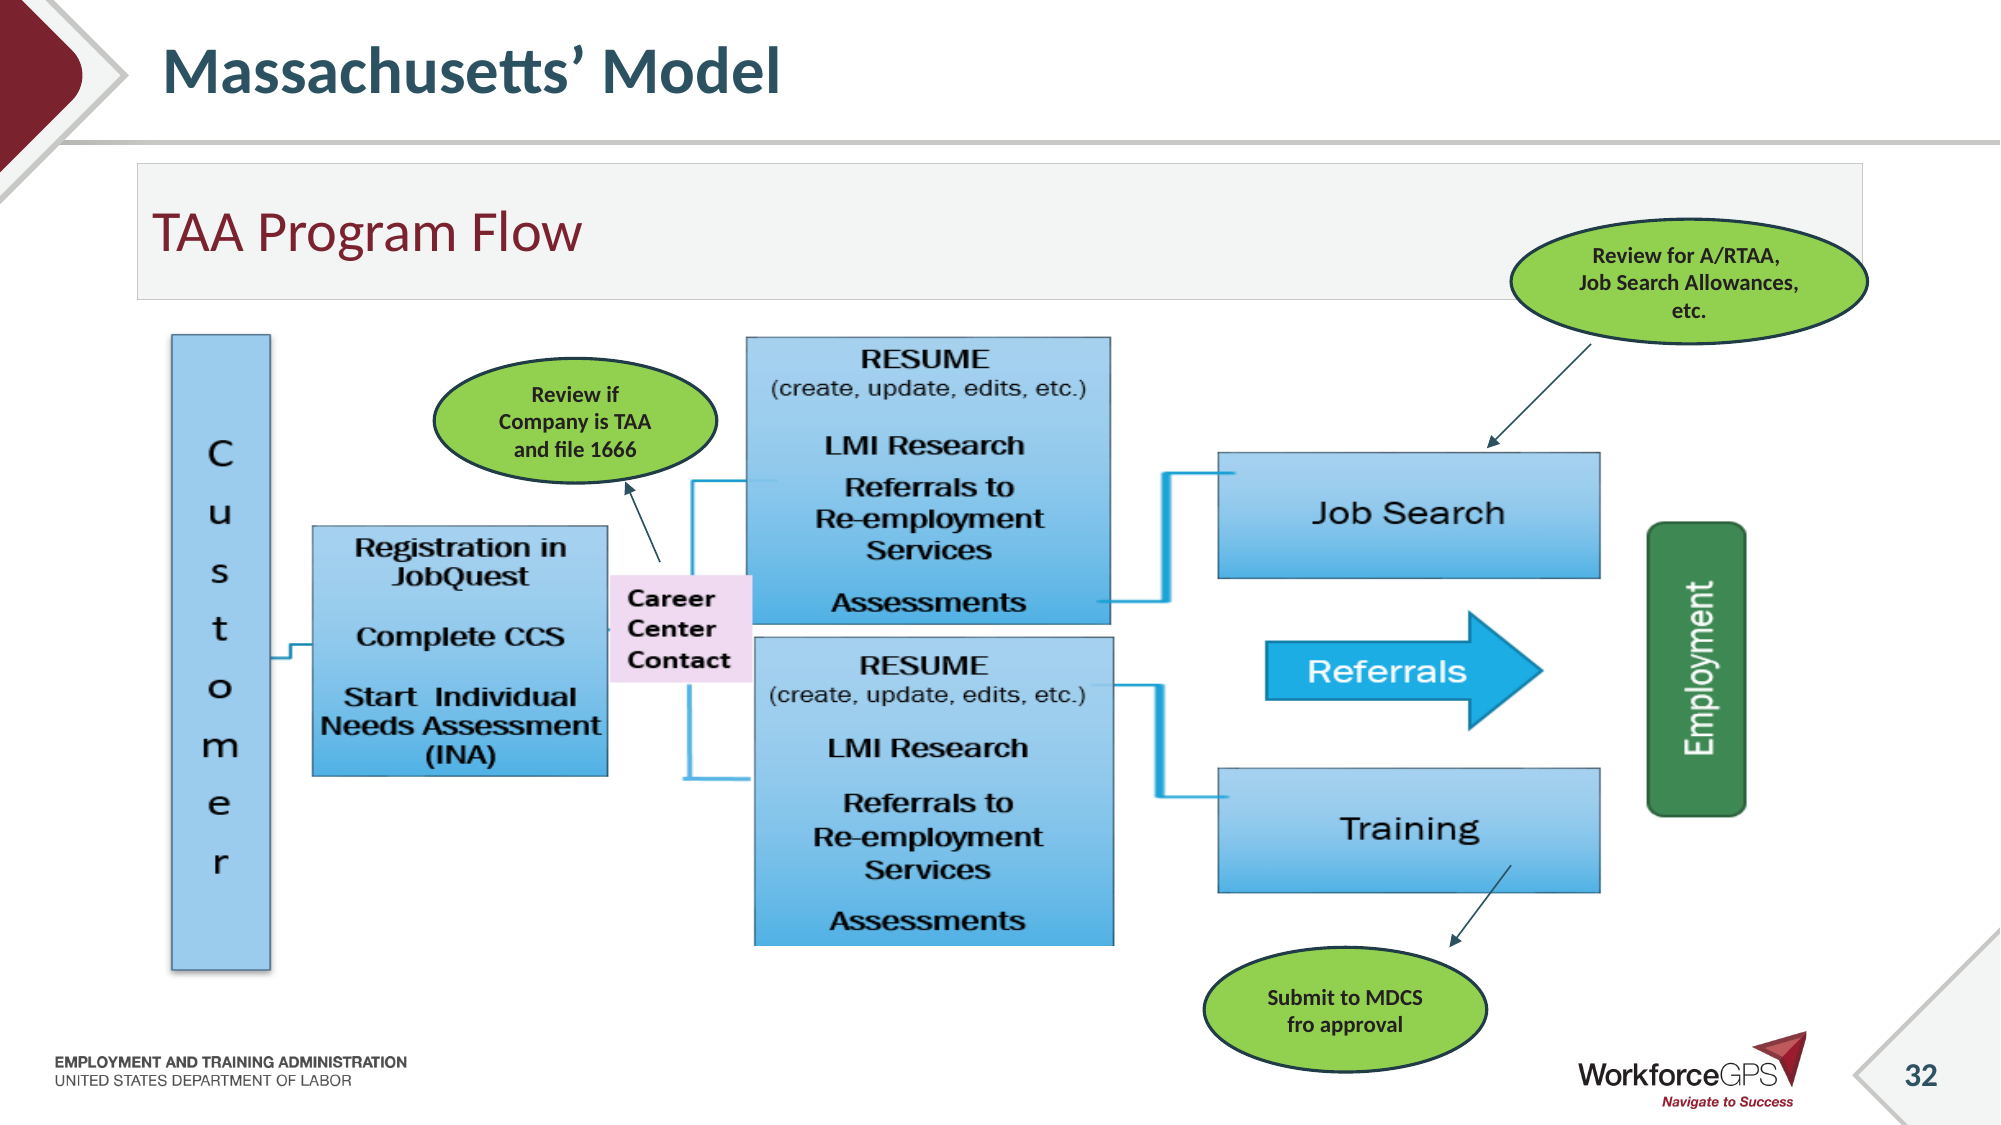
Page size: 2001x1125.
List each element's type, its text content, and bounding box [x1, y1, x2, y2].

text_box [624, 481, 661, 563]
text_box Review for A/RTAA, Job Search Allowances, etc. [1509, 217, 1870, 332]
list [118, 316, 1796, 1013]
slide_number 32 [1867, 1042, 1975, 1103]
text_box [1449, 864, 1512, 948]
title Massachusetts’ Model [132, 7, 1950, 137]
list TAA Program Flow [137, 163, 1863, 300]
slide_number 30 [47, 1049, 420, 1095]
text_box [1486, 343, 1592, 449]
text_box Submit to MDCS fro approval [1205, 1022, 1486, 1074]
